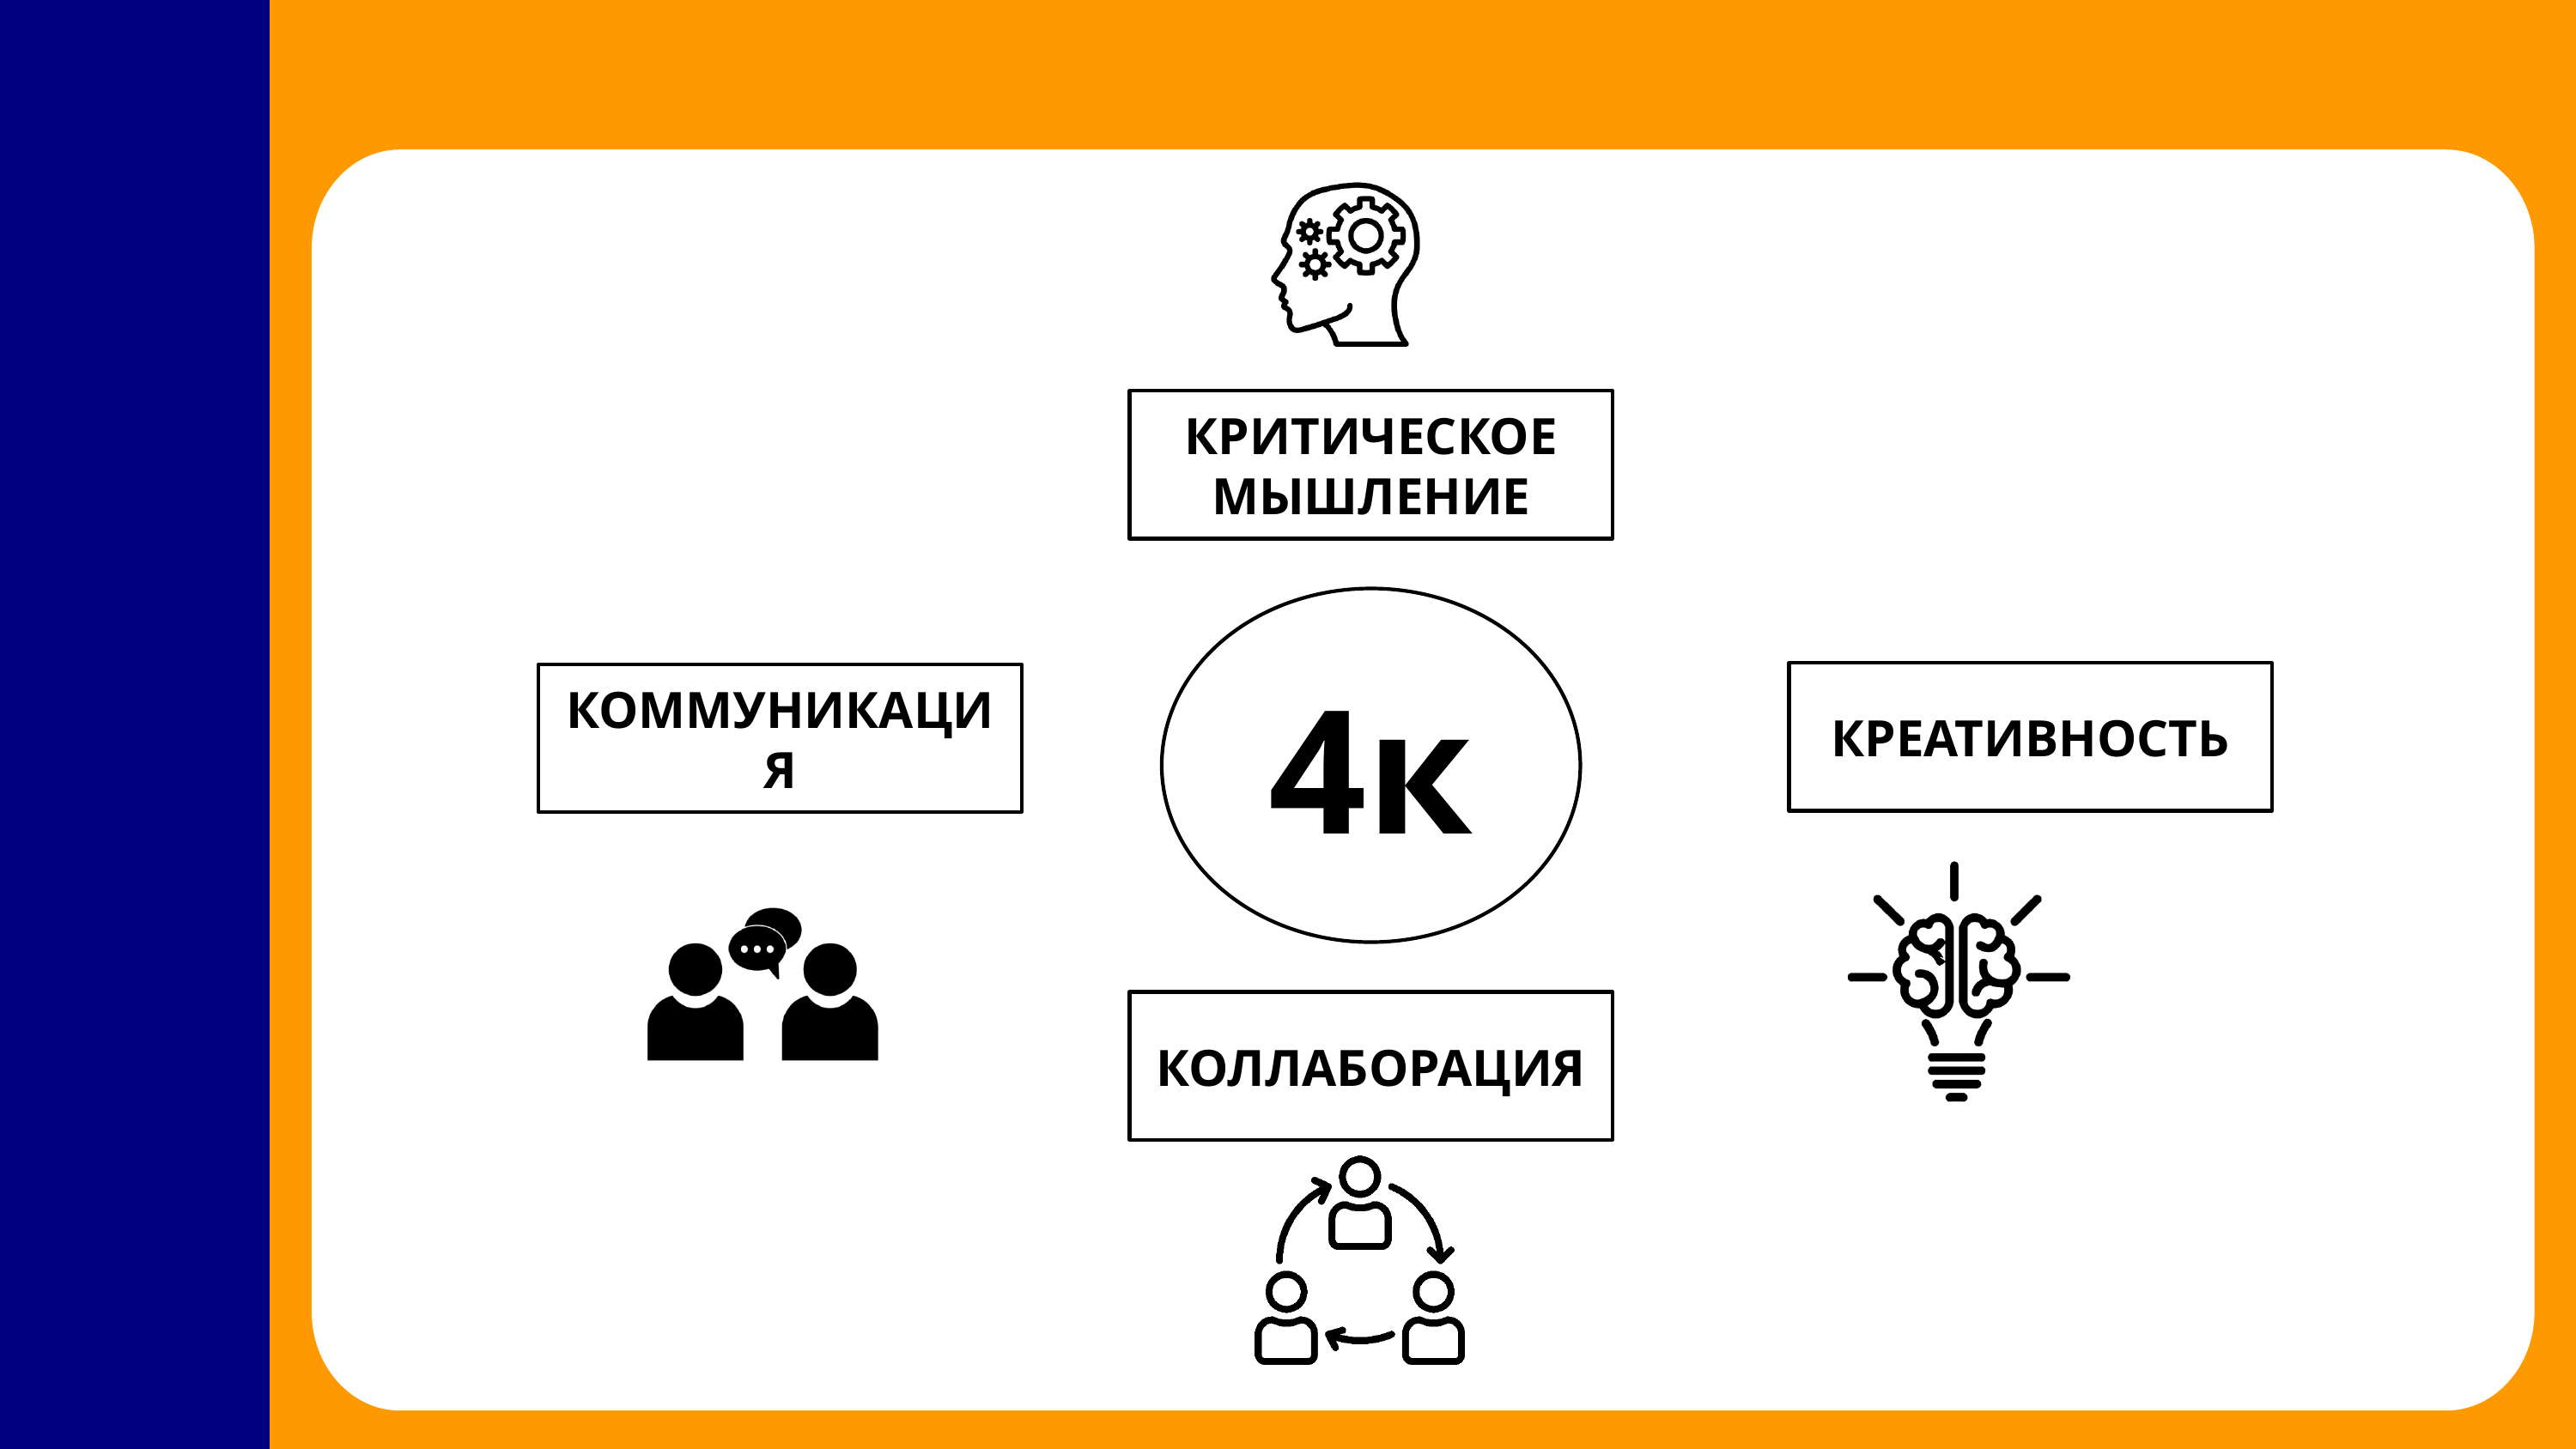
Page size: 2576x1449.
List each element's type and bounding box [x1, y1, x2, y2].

picture [0, 0, 2576, 1449]
text_box [311, 149, 2535, 1411]
